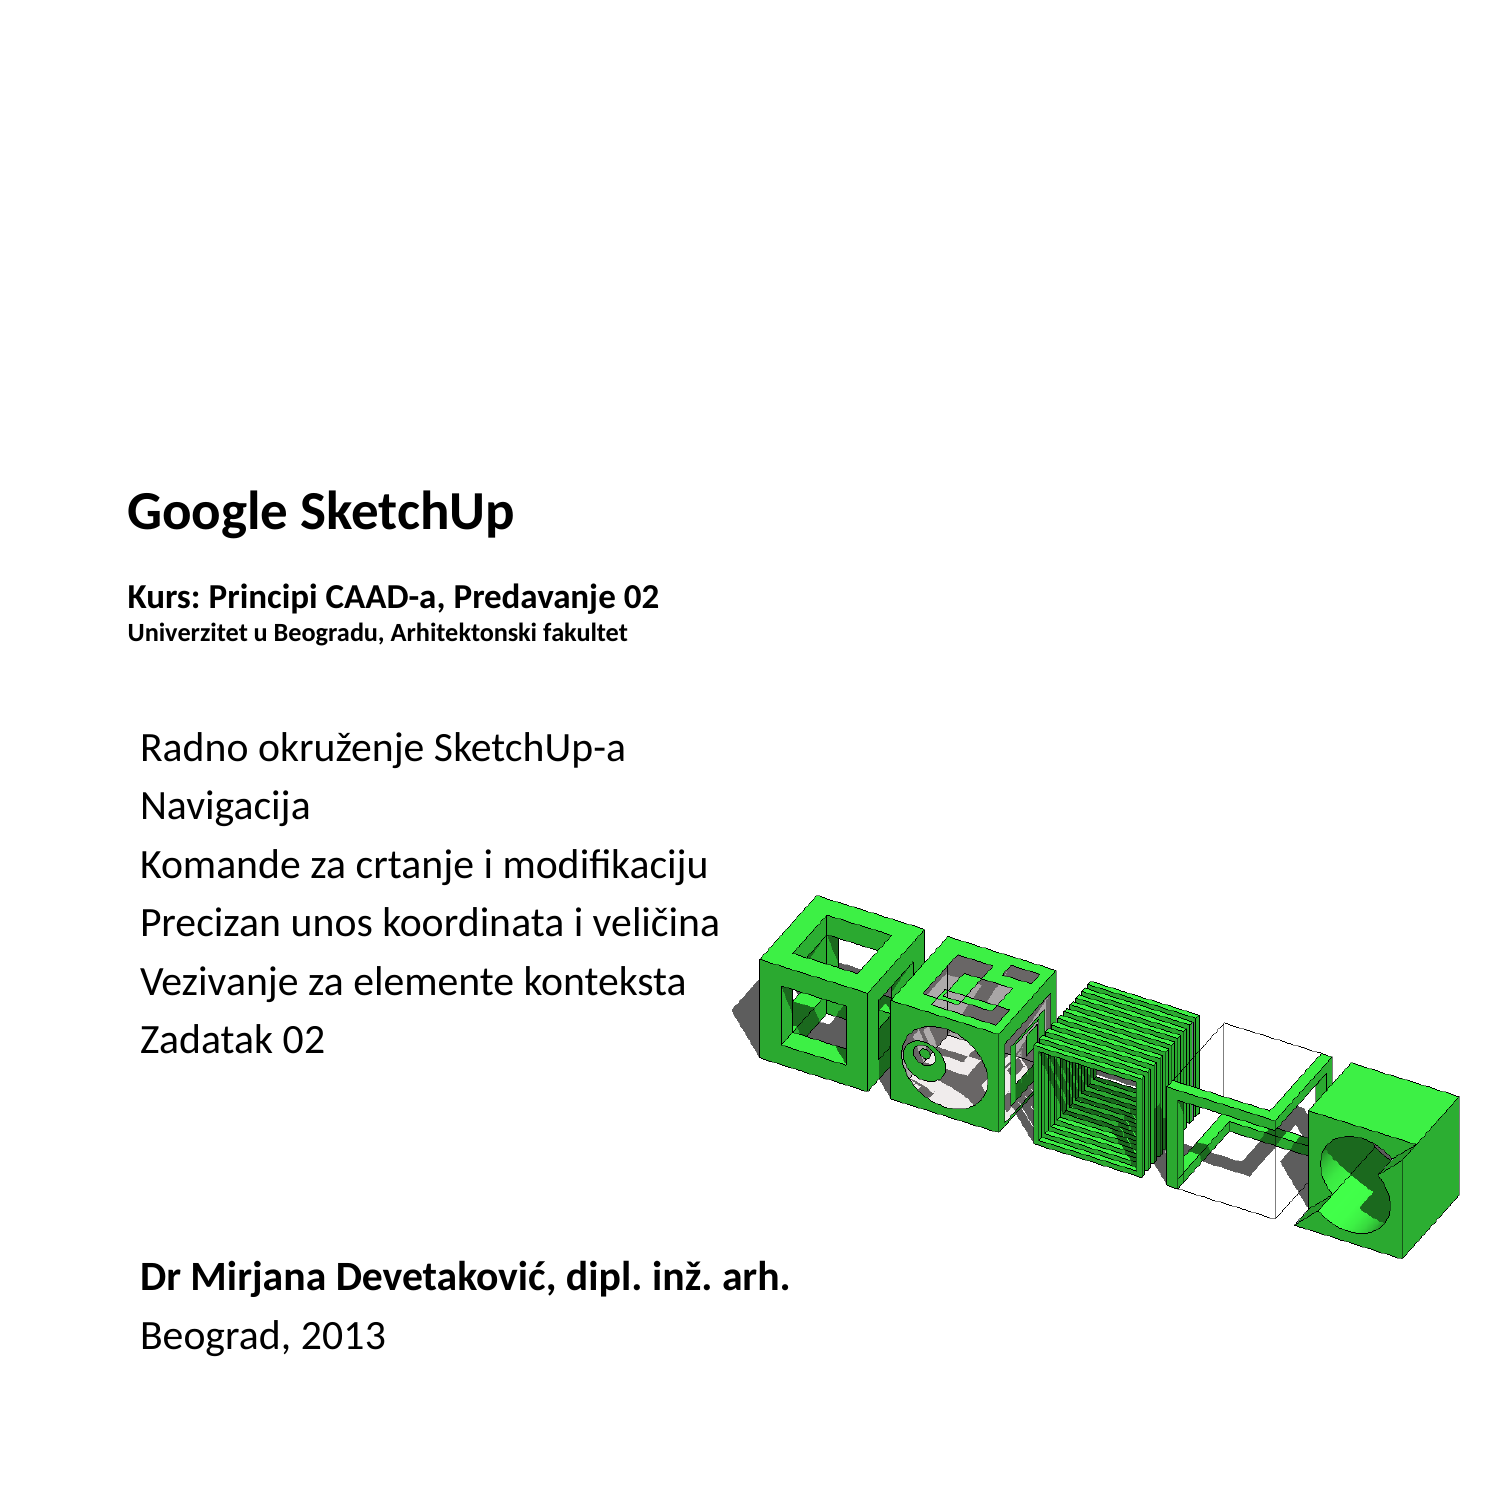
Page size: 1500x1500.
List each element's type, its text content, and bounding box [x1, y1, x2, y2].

text_box Radno okruženje SketchUp-a Navigacija Komande za crtanje i modifikaciju Precizan unos koordinata i veličina Vezivanje za elemente konteksta Zadatak 02 [125, 712, 1275, 1050]
picture [699, 855, 1500, 1306]
subtitle Dr Mirjana Devetaković, dipl. inž. arh. Beograd, 2013 [125, 1241, 1275, 1375]
title Google SketchUp Kurs: Principi CAAD-a, Predavanje 02 Univerzitet u Beogradu, Arhitektonski fakultet [112, 465, 1388, 788]
